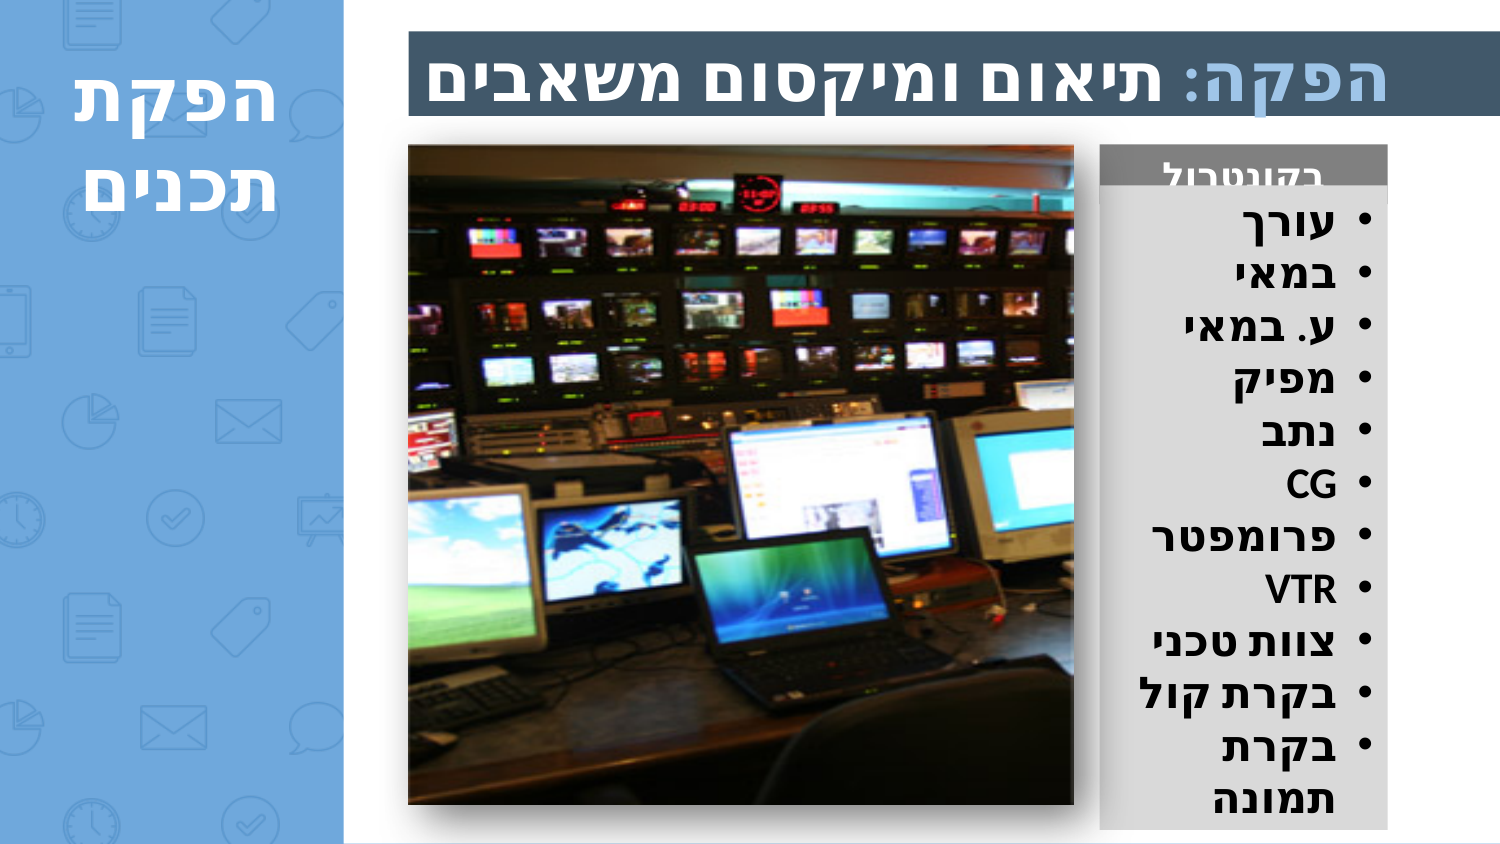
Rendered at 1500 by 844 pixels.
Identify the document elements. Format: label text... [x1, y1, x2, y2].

title הפקת תכנים [15, 31, 297, 173]
text_box עורך במאי ע. במאי מפיק נתב CG פרומפטר VTR צוות טכני בקרת קול בקרת תמונה [1109, 185, 1388, 830]
picture [408, 144, 1074, 806]
text_box בקונטרול [1106, 144, 1388, 185]
text_box הפקה: תיאום ומיקסום משאבים [408, 31, 1500, 116]
